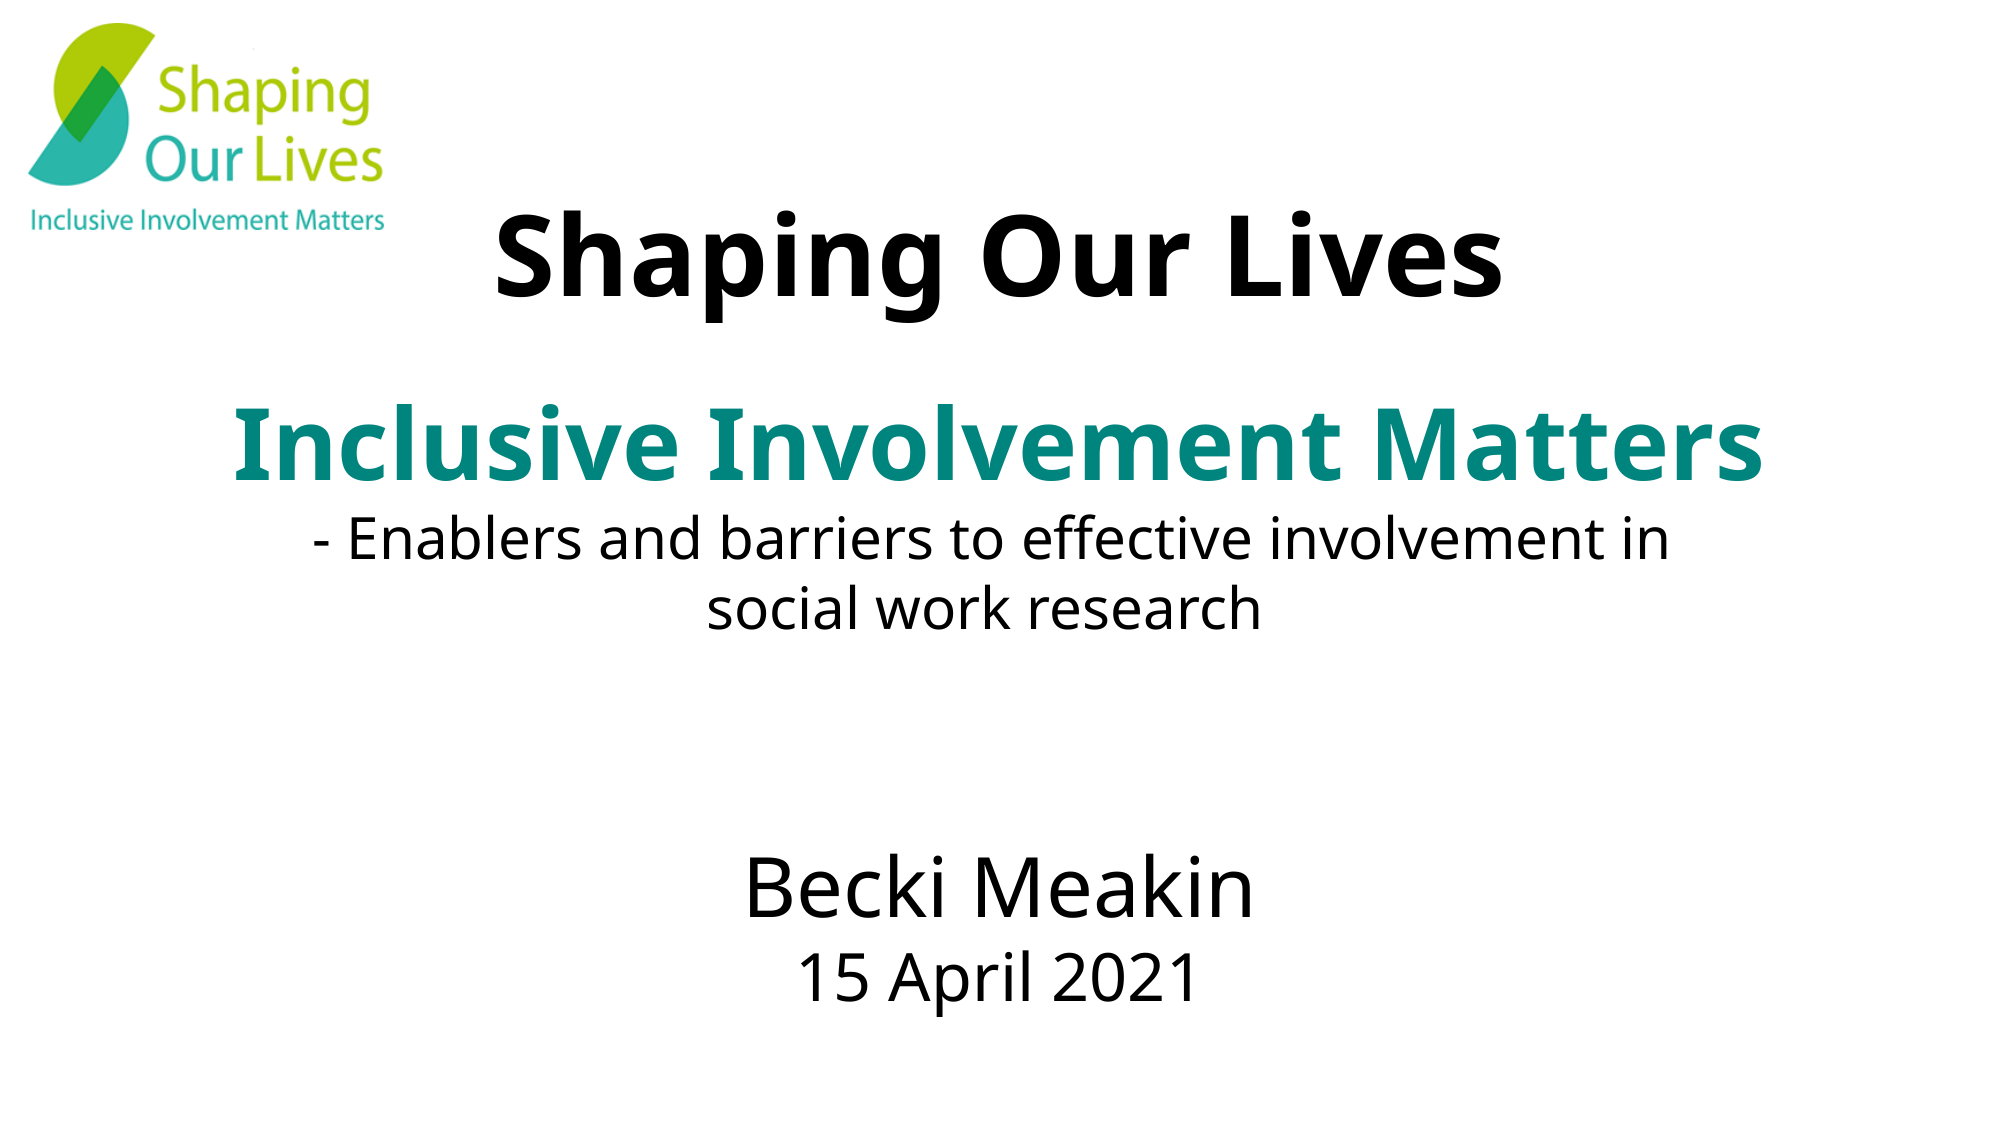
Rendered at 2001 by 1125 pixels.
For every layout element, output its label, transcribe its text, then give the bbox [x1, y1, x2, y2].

text_box Becki Meakin 15 April 2021 [0, 827, 2000, 1067]
text_box Shaping Our Lives [0, 176, 2000, 372]
picture [28, 23, 384, 230]
text_box Inclusive Involvement Matters - Enablers and barriers to effective involvement in social work research [0, 373, 2000, 694]
